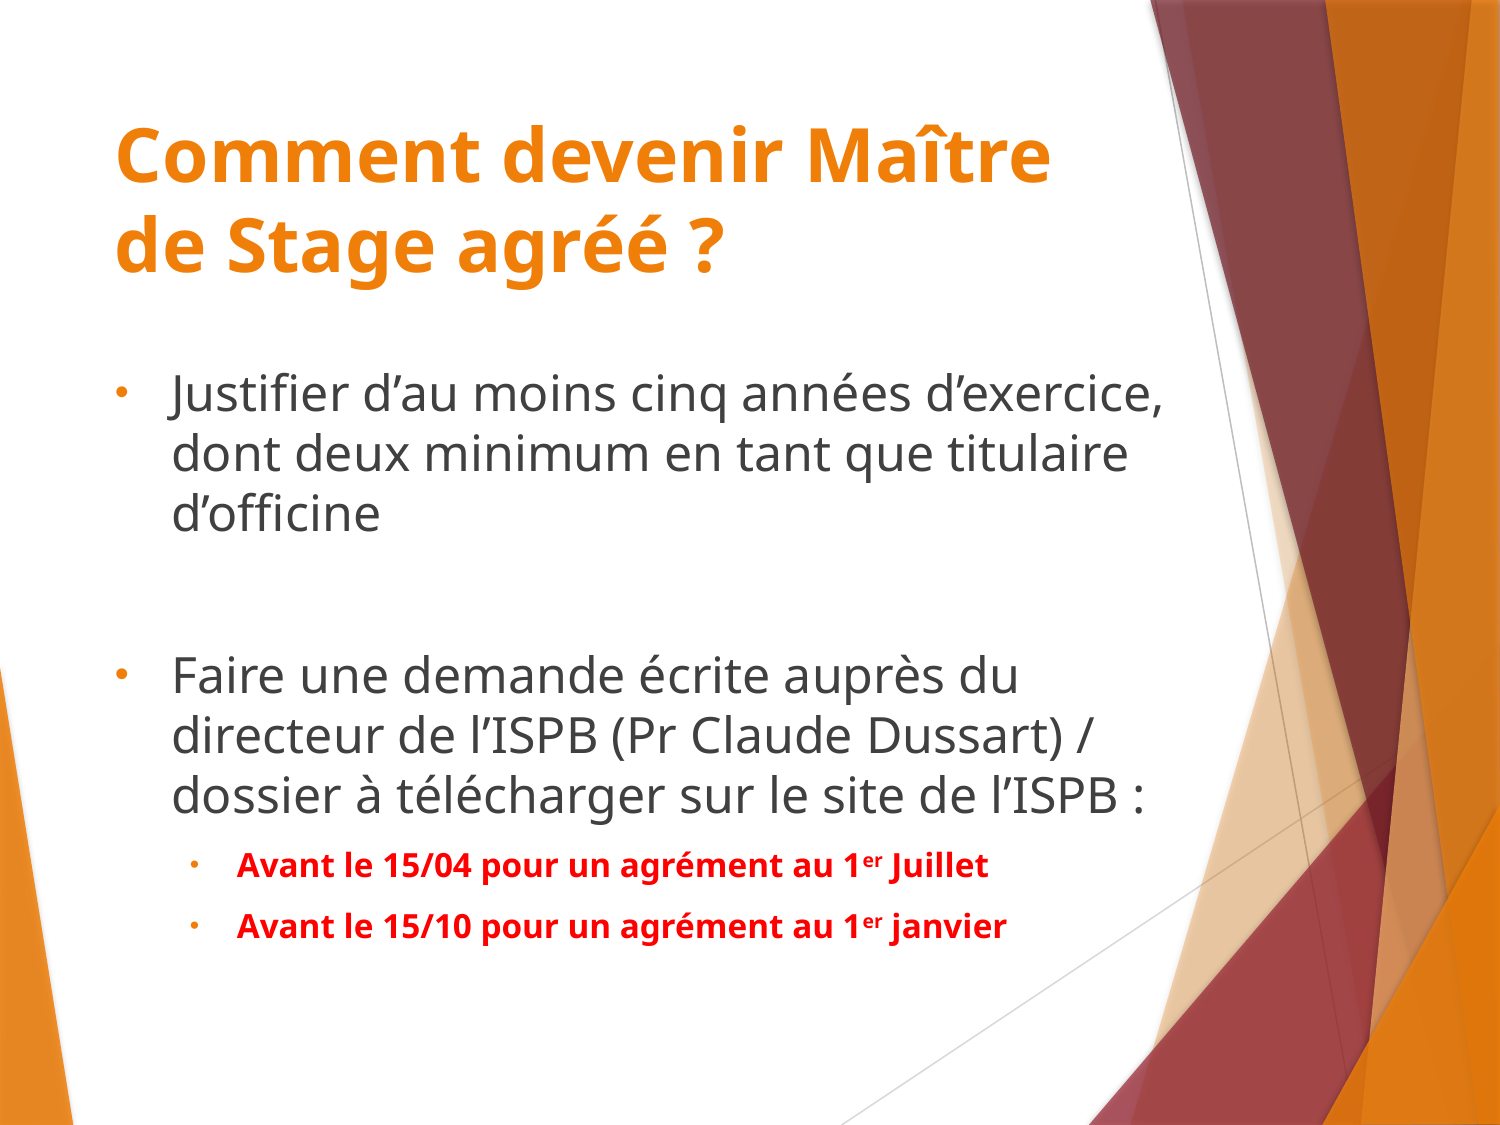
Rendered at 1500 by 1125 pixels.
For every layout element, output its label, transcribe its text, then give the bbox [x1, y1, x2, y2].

list Justifier d’au moins cinq années d’exercice, dont deux minimum en tant que titulaire d’officine Faire une demande écrite auprès du directeur de l’ISPB (Pr Claude Dussart) / dossier à télécharger sur le site de l’ISPB : Avant le 15/04 pour un agrément au 1er Juillet Avant le 15/10 pour un agrément au 1er janvier [99, 354, 1257, 992]
title Comment devenir Maître de Stage agréé ? [99, 99, 1142, 317]
